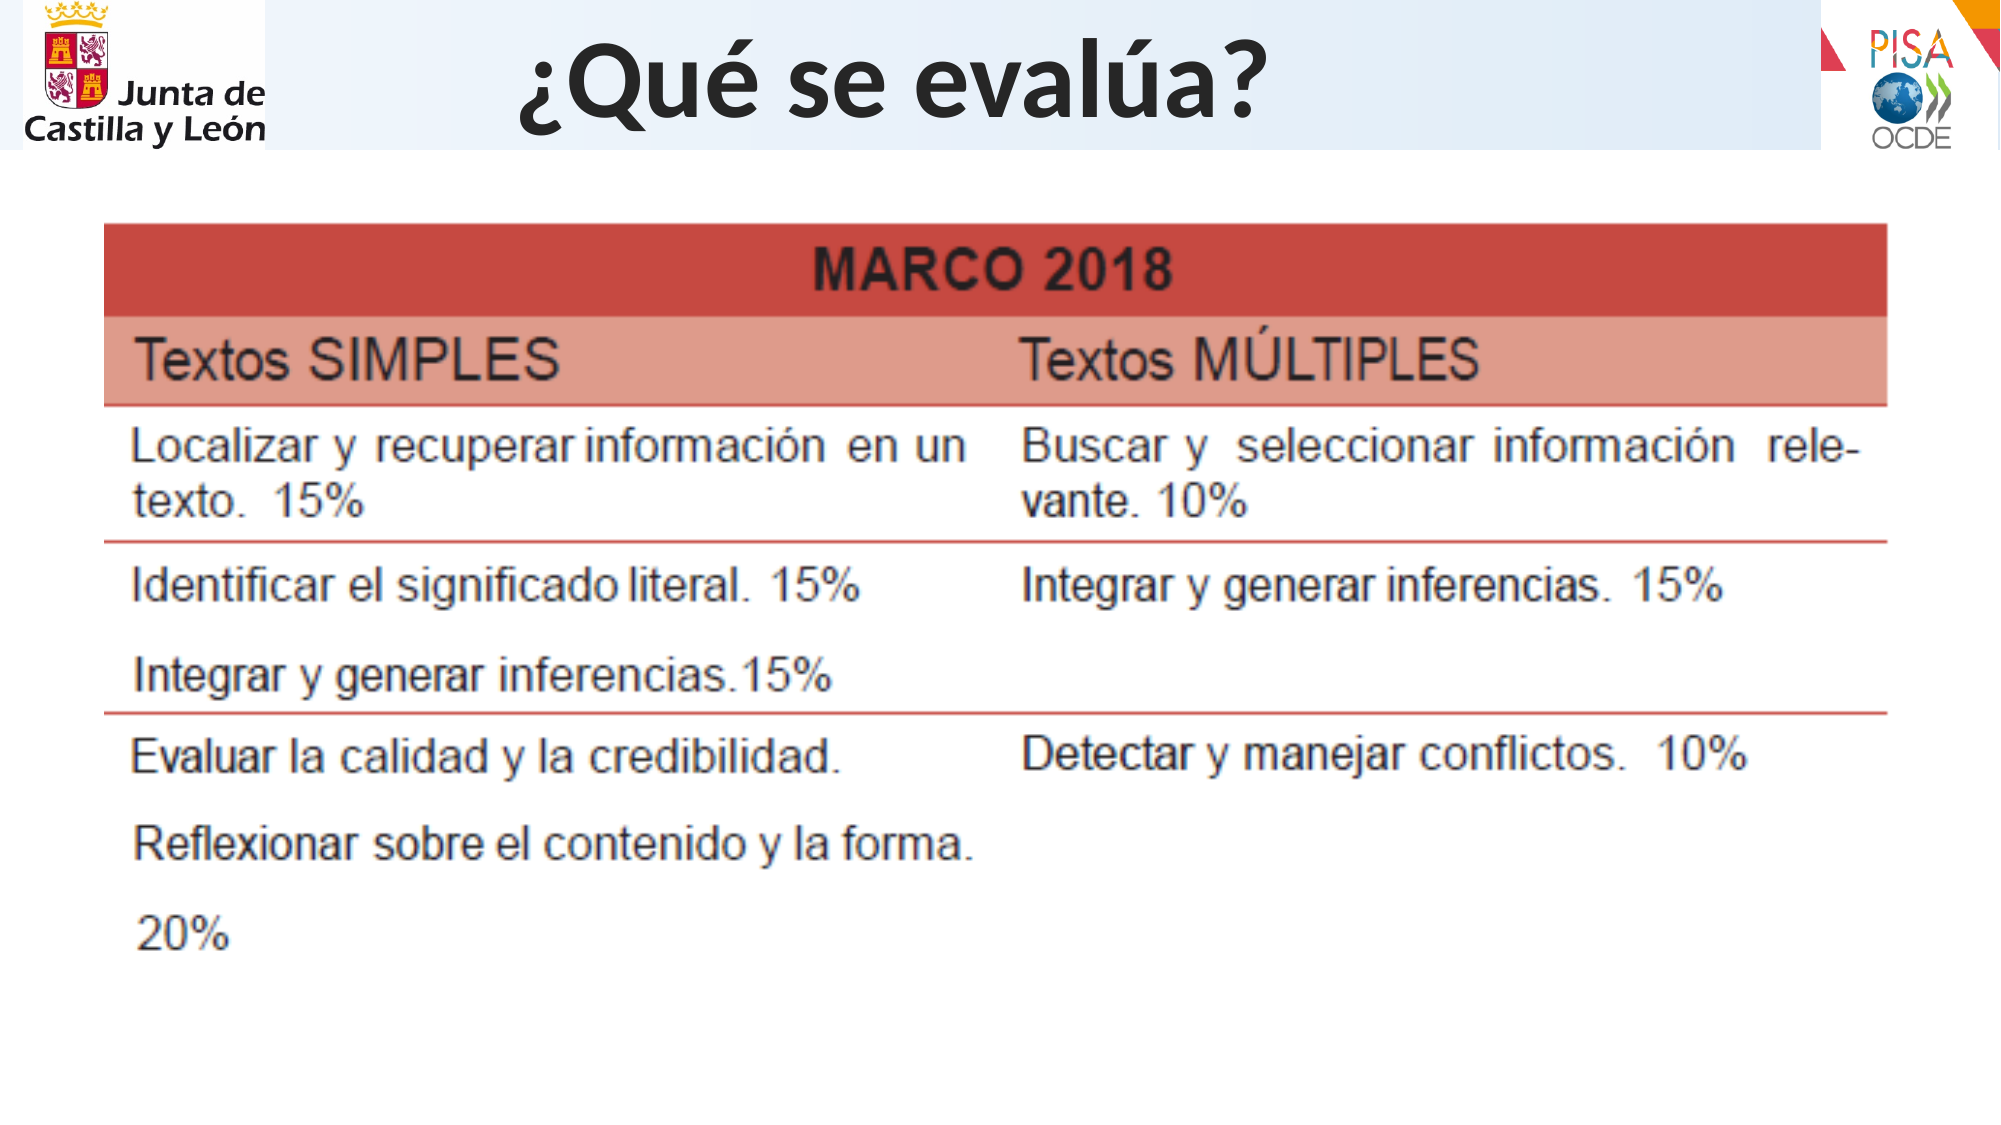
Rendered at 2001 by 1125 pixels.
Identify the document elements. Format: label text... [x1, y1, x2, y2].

picture [1821, 0, 2000, 150]
picture [23, 0, 265, 150]
text_box ¿Qué se evalúa? [499, 0, 1543, 148]
picture [104, 210, 1897, 1041]
